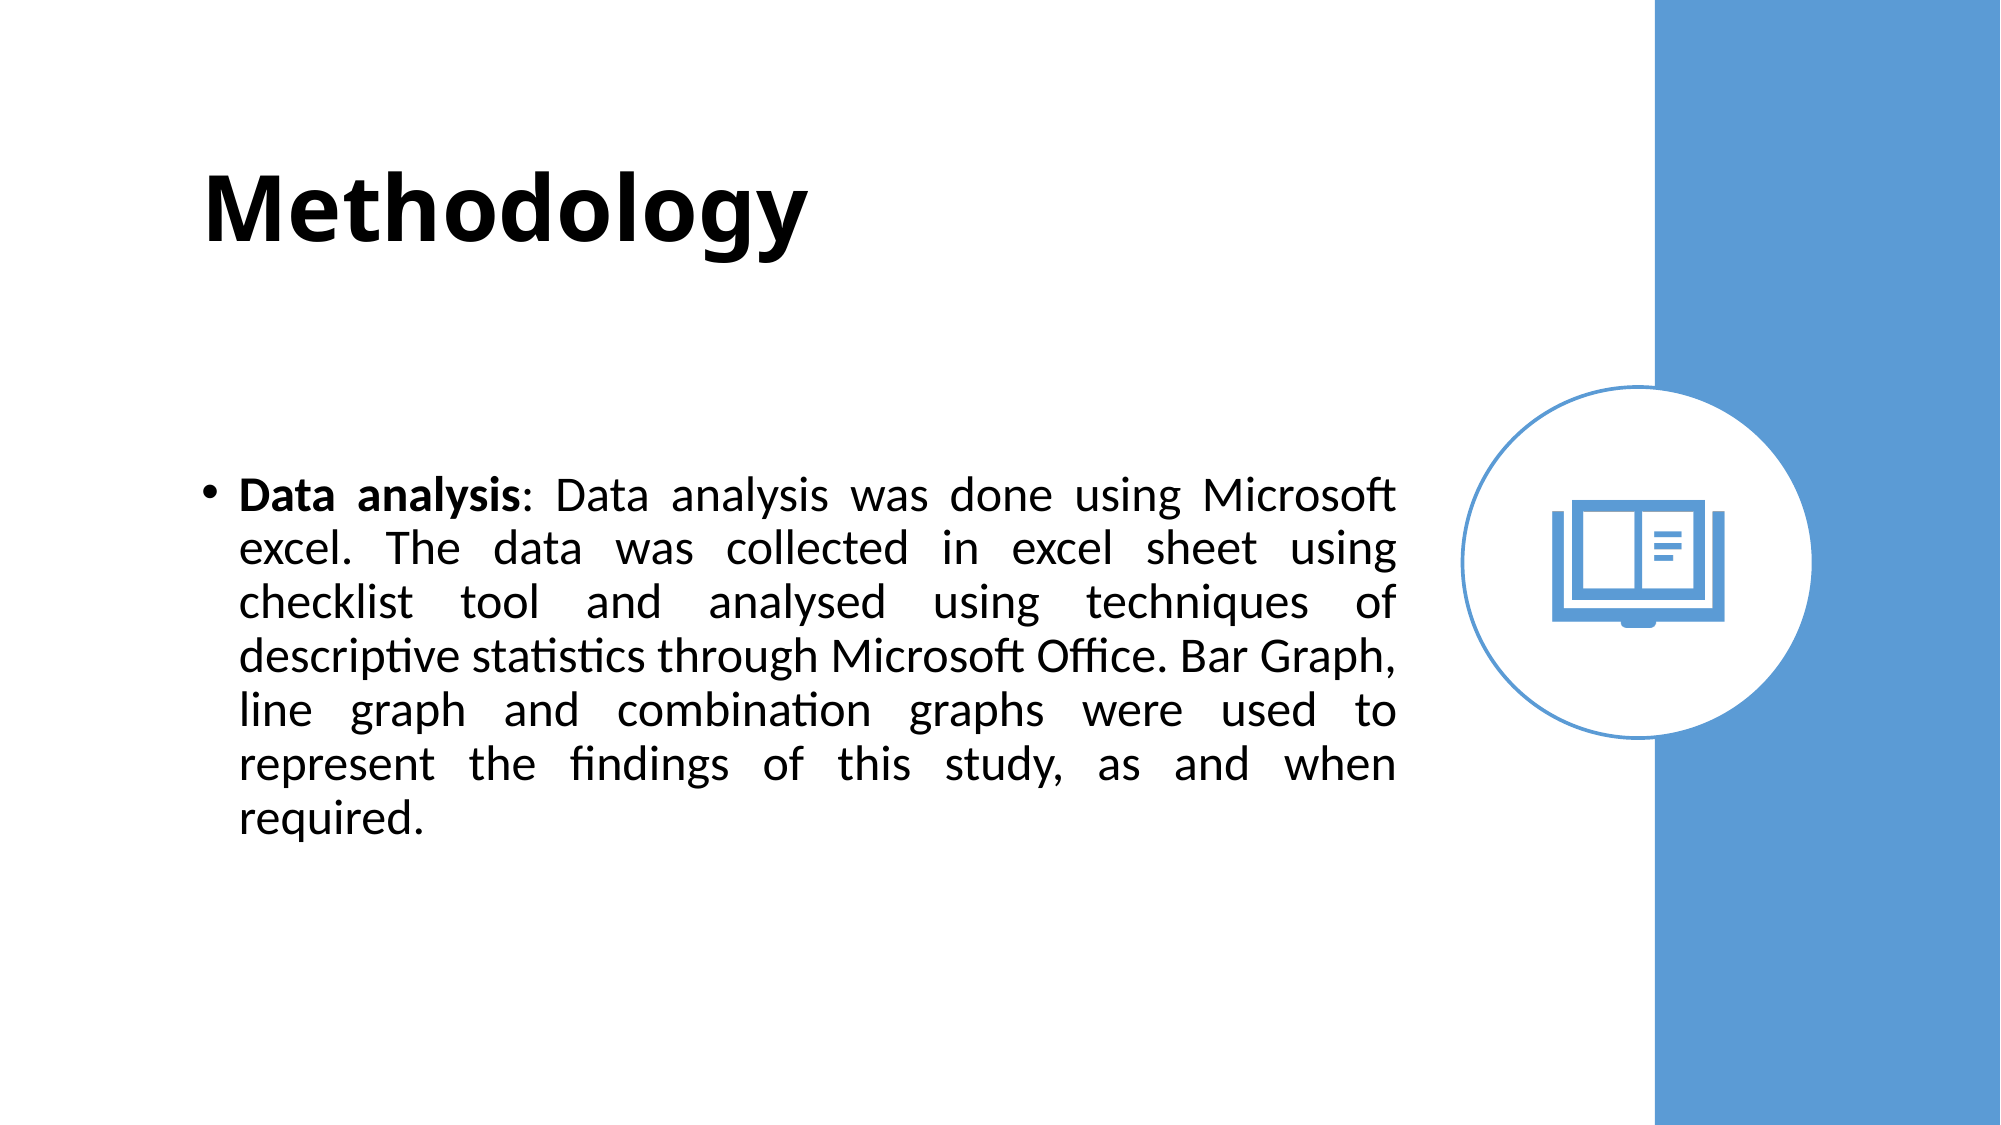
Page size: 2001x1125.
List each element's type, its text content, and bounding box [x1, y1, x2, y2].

title Methodology [186, 102, 1413, 321]
text_box [1461, 385, 1815, 740]
text_box [1654, 0, 2000, 1125]
picture [1544, 468, 1732, 657]
list Data analysis: Data analysis was done using Microsoft excel. The data was collected in excel sheet using checklist tool and analysed using techniques of descriptive statistics through Microsoft Office. Bar Graph, line graph and combination graphs were used to represent the findings of this study, as and when required. [186, 373, 1413, 940]
